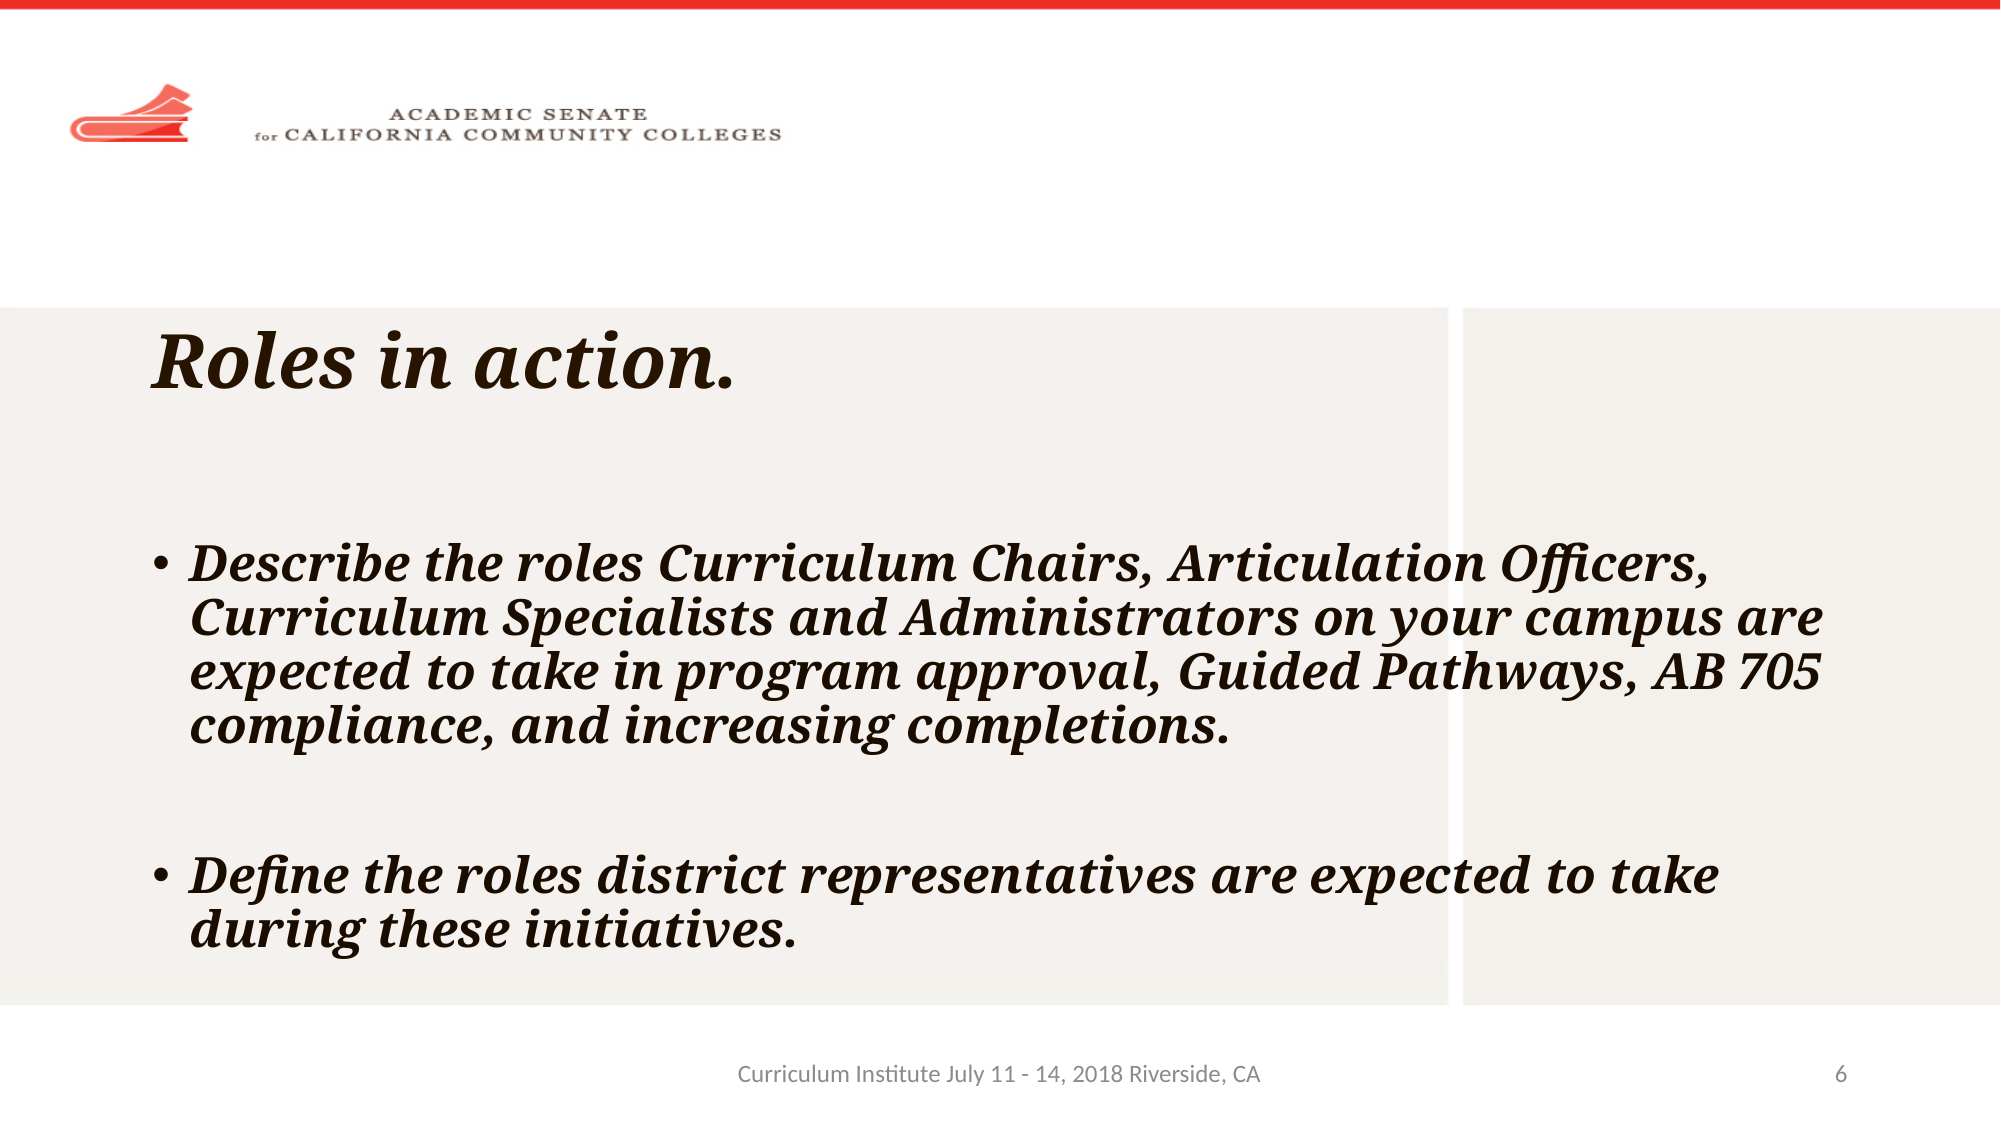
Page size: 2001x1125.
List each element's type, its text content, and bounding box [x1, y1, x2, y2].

list Describe the roles Curriculum Chairs, Articulation Officers, Curriculum Specialists and Administrators on your campus are expected to take in program approval, Guided Pathways, AB 705 compliance, and increasing completions. Define the roles district representatives are expected to take during these initiatives. [137, 450, 1863, 1014]
footer Curriculum Institute July 11 - 14, 2018 Riverside, CA [662, 1042, 1338, 1103]
title Roles in action. [137, 278, 1863, 450]
slide_number 6 [1412, 1042, 1863, 1103]
picture [0, 0, 2001, 1125]
